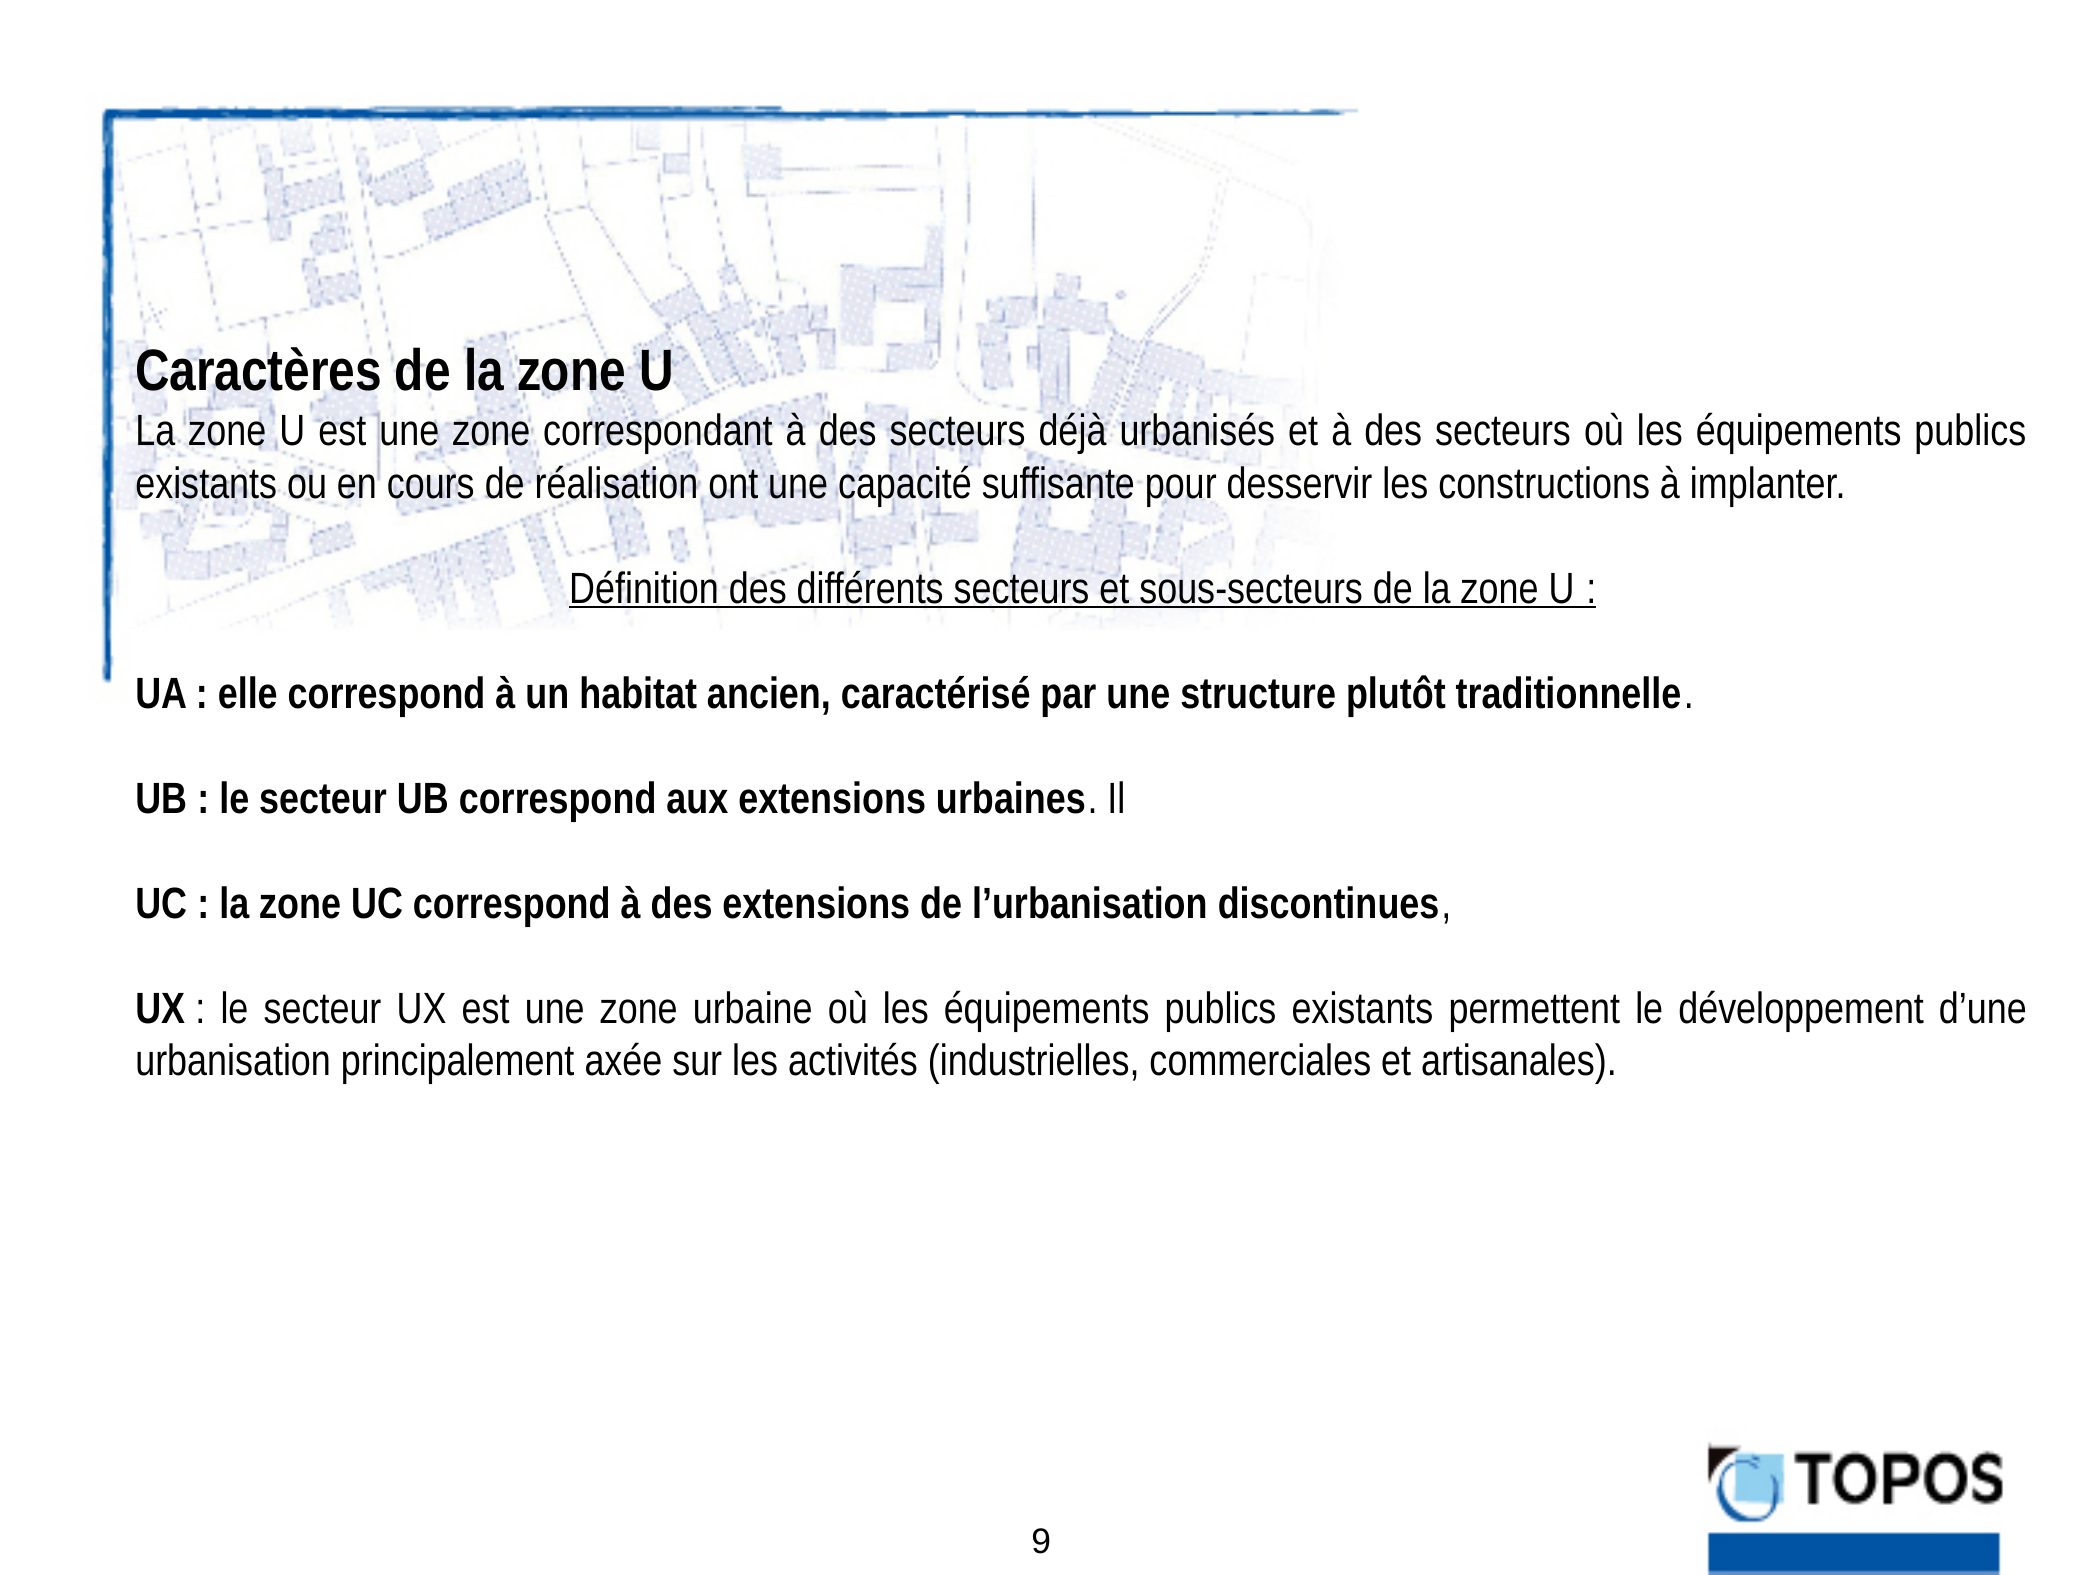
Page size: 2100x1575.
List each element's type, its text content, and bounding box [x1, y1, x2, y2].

picture [1, 2, 2100, 1575]
text_box Caractères de la zone U La zone U est une zone correspondant à des secteurs déjà urbanisés et à des secteurs où les équipements publics existants ou en cours de réalisation ont une capacité suffisante pour desservir les constructions à implanter. Définition des différents secteurs et sous-secteurs de la zone U : UA : elle correspond à un habitat ancien, caractérisé par une structure plutôt traditionnelle. UB : le secteur UB correspond aux extensions urbaines. Il UC : la zone UC correspond à des extensions de l’urbanisation discontinues, UX : le secteur UX est une zone urbaine où les équipements publics existants permettent le développement d’une urbanisation principalement axée sur les activités (industrielles, commerciales et artisanales). [114, 321, 2051, 1358]
text_box 9 [1010, 1507, 1073, 1571]
